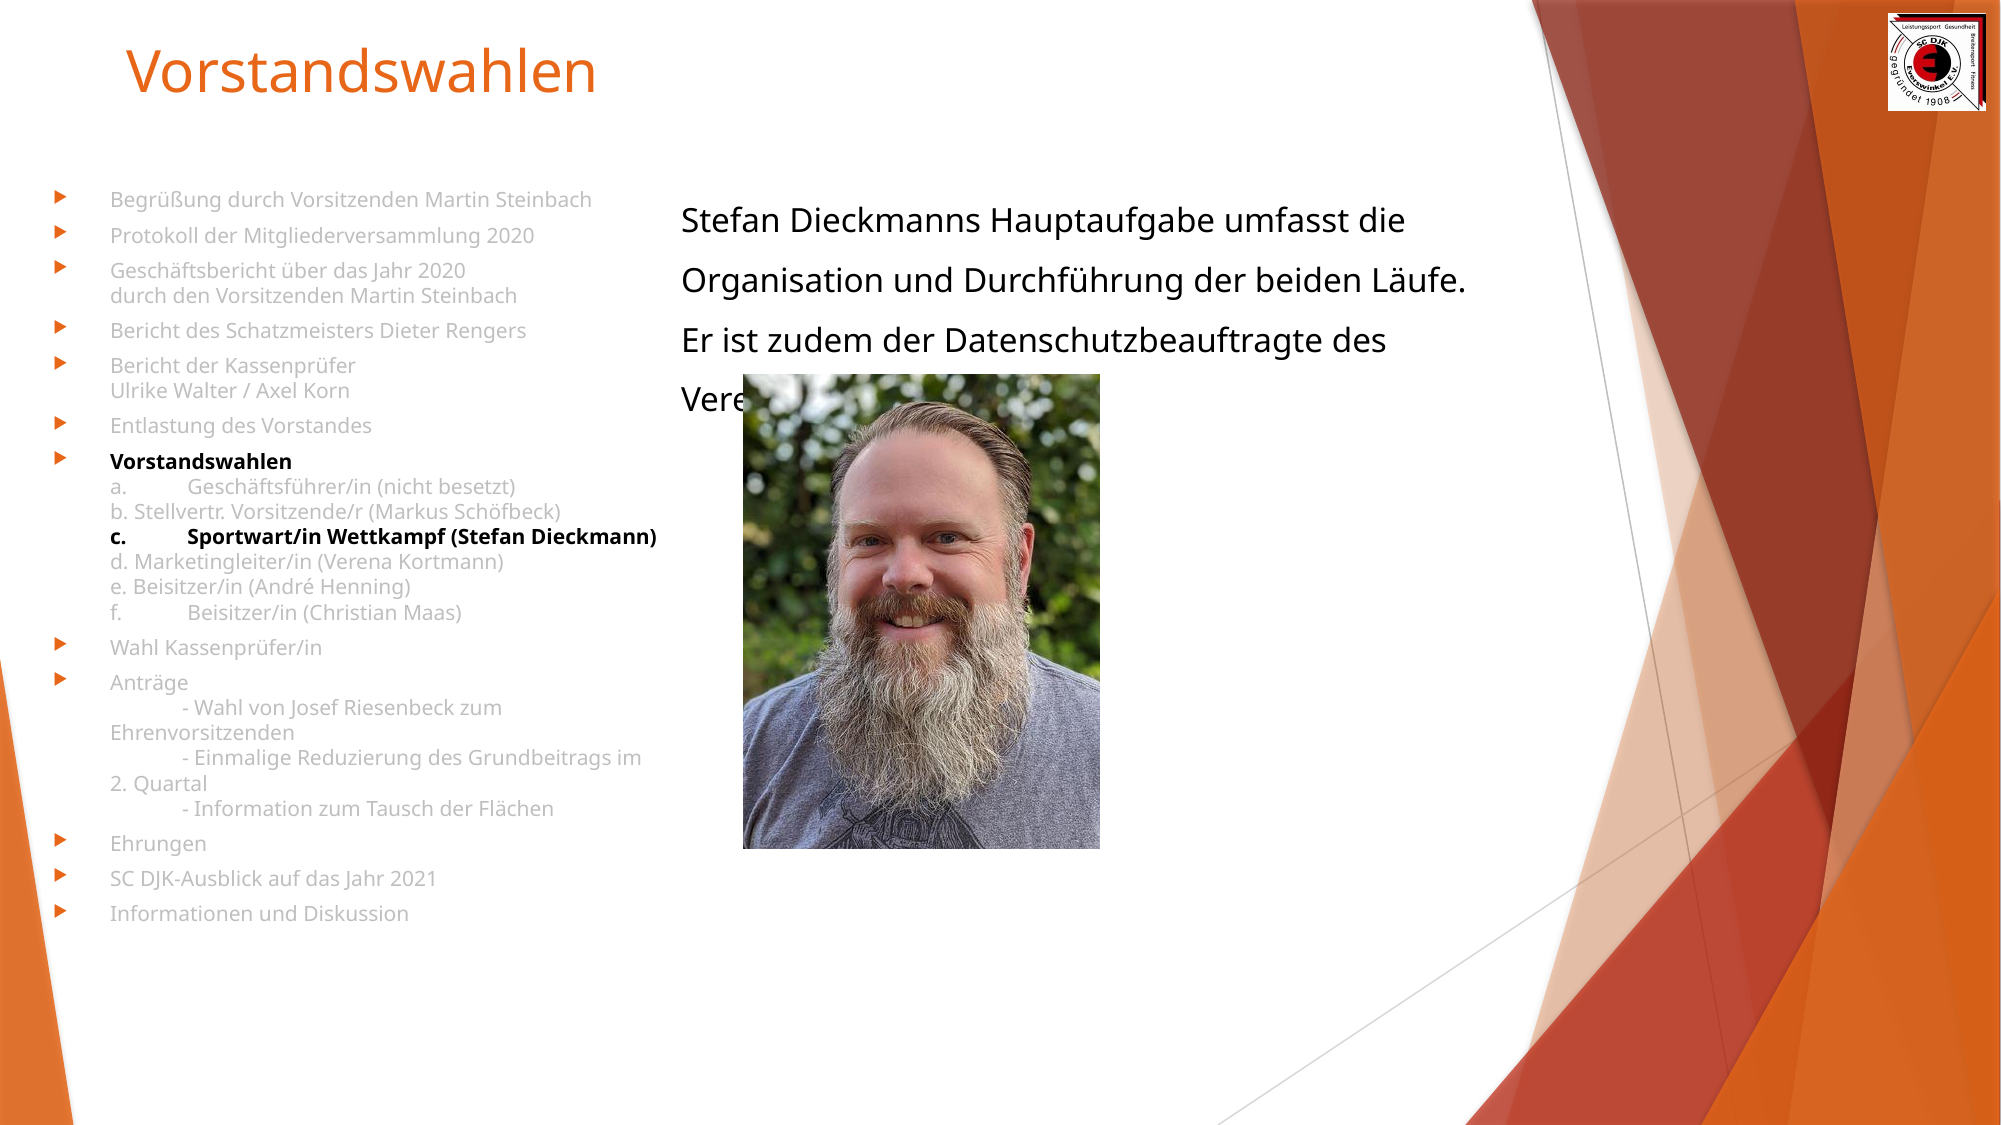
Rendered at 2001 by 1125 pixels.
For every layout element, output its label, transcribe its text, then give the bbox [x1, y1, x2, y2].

picture [1887, 12, 1987, 112]
text_box Stefan Dieckmanns Hauptaufgabe umfasst die Organisation und Durchführung der beiden Läufe. Er ist zudem der Datenschutzbeauftragte des Vereins. [666, 144, 1521, 481]
title Vorstandswahlen [111, 26, 1577, 244]
picture [742, 373, 1100, 849]
list Begrüßung durch Vorsitzenden Martin Steinbach Protokoll der Mitgliederversammlung 2020 Geschäftsbericht über das Jahr 2020 durch den Vorsitzenden Martin Steinbach Bericht des Schatzmeisters Dieter Rengers Bericht der Kassenprüfer Ulrike Walter / Axel Korn Entlastung des Vorstandes Vorstandswahlen a. Geschäftsführer/in (nicht besetzt) b. Stellvertr. Vorsitzende/r (Markus Schöfbeck) c. Sportwart/in Wettkampf (Stefan Dieckmann) d. Marketingleiter/in (Verena Kortmann) e. Beisitzer/in (André Henning) f. Beisitzer/in (Christian Maas) Wahl Kassenprüfer/in Anträge - Wahl von Josef Riesenbeck zum Ehrenvorsitzenden - Einmalige Reduzierung des Grundbeitrags im 2. Quartal - Information zum Tausch der Flächen Ehrungen SC DJK-Ausblick auf das Jahr 2021 Informationen und Diskussion [38, 179, 679, 944]
